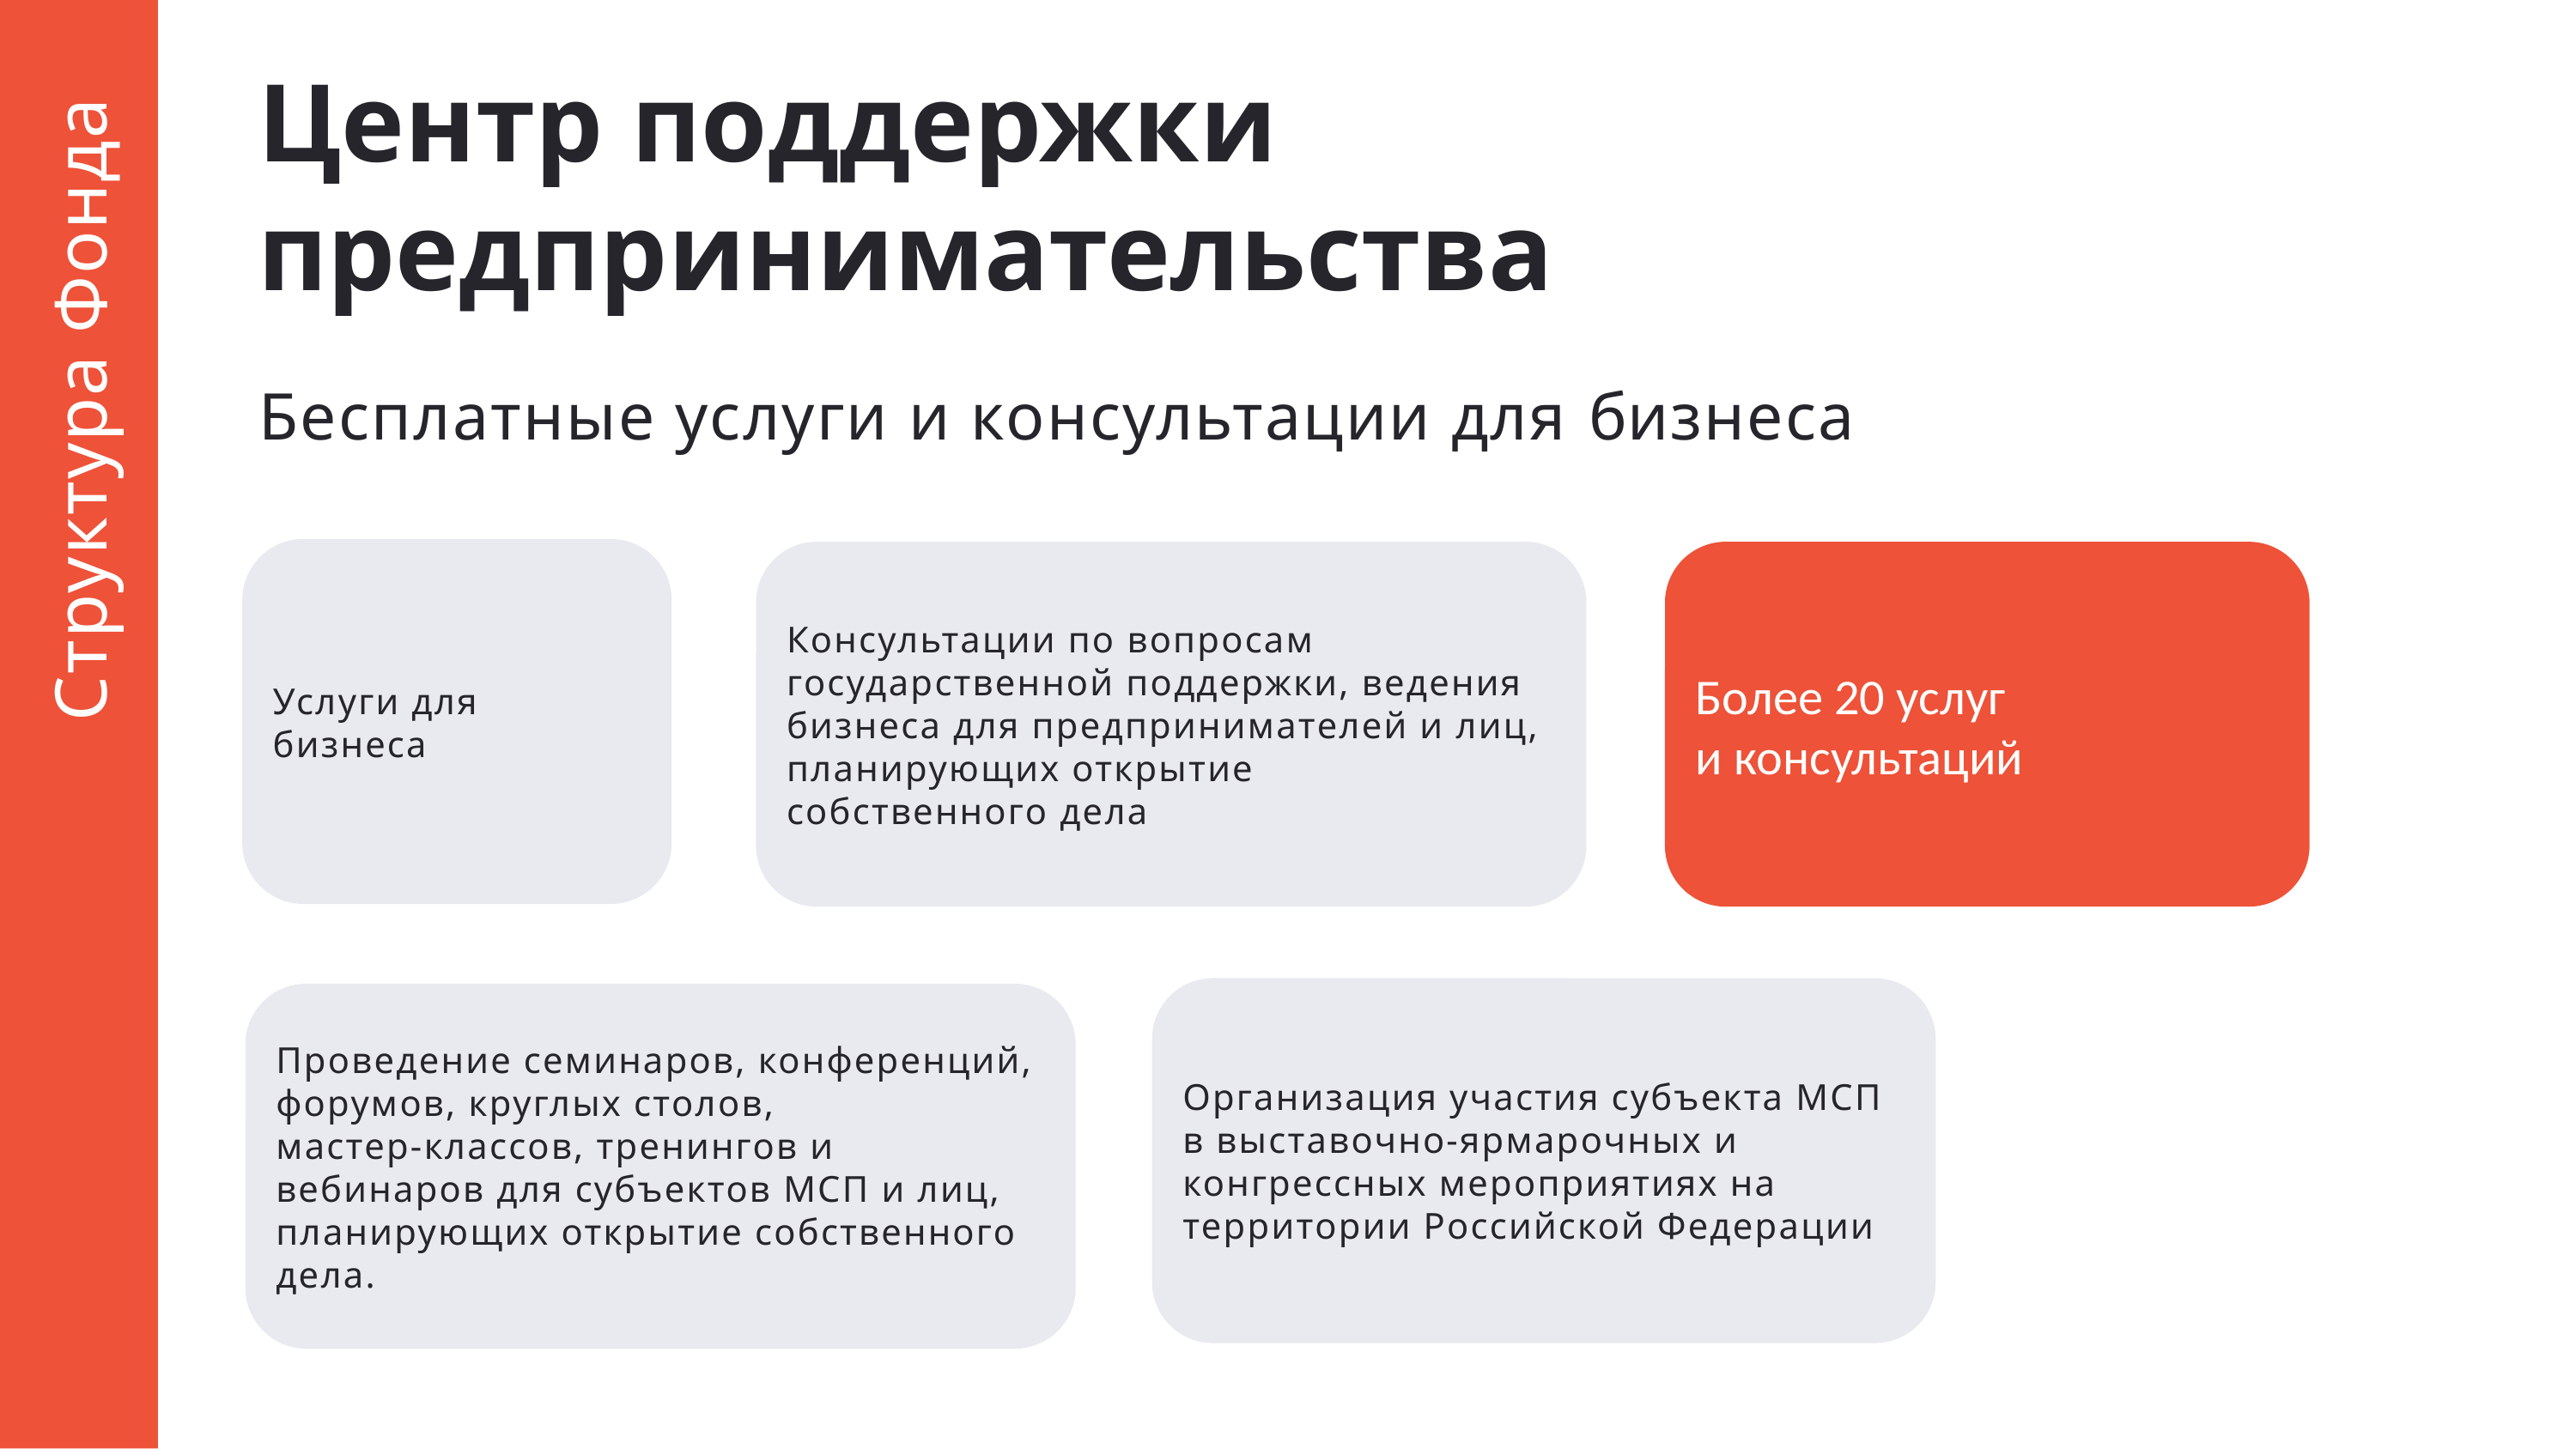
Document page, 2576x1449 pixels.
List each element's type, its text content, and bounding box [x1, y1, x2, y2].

text_box [0, 0, 160, 1449]
text_box Центр поддержки предпринимательства [258, 54, 2275, 312]
text_box Проведение семинаров, конференций, форумов, круглых столов, мастер-классов, тренингов и вебинаров для субъектов МСП и лиц, планирующих открытие собственного дела. [243, 981, 1078, 1351]
text_box Консультации по вопросам государственной поддержки, ведения бизнеса для предпринимателей и лиц, планирующих открытие собственного дела [754, 539, 1589, 909]
text_box Бесплатные услуги и консультации для бизнеса [258, 391, 1979, 453]
text_box Услуги для бизнеса [240, 537, 674, 906]
text_box Структура Фонда [28, 54, 128, 785]
text_box Более 20 услуг и консультаций [1662, 539, 2312, 909]
text_box Организация участия субъекта МСП в выставочно-ярмарочных и конгрессных мероприятиях на территории Российской Федерации [1150, 976, 1938, 1345]
